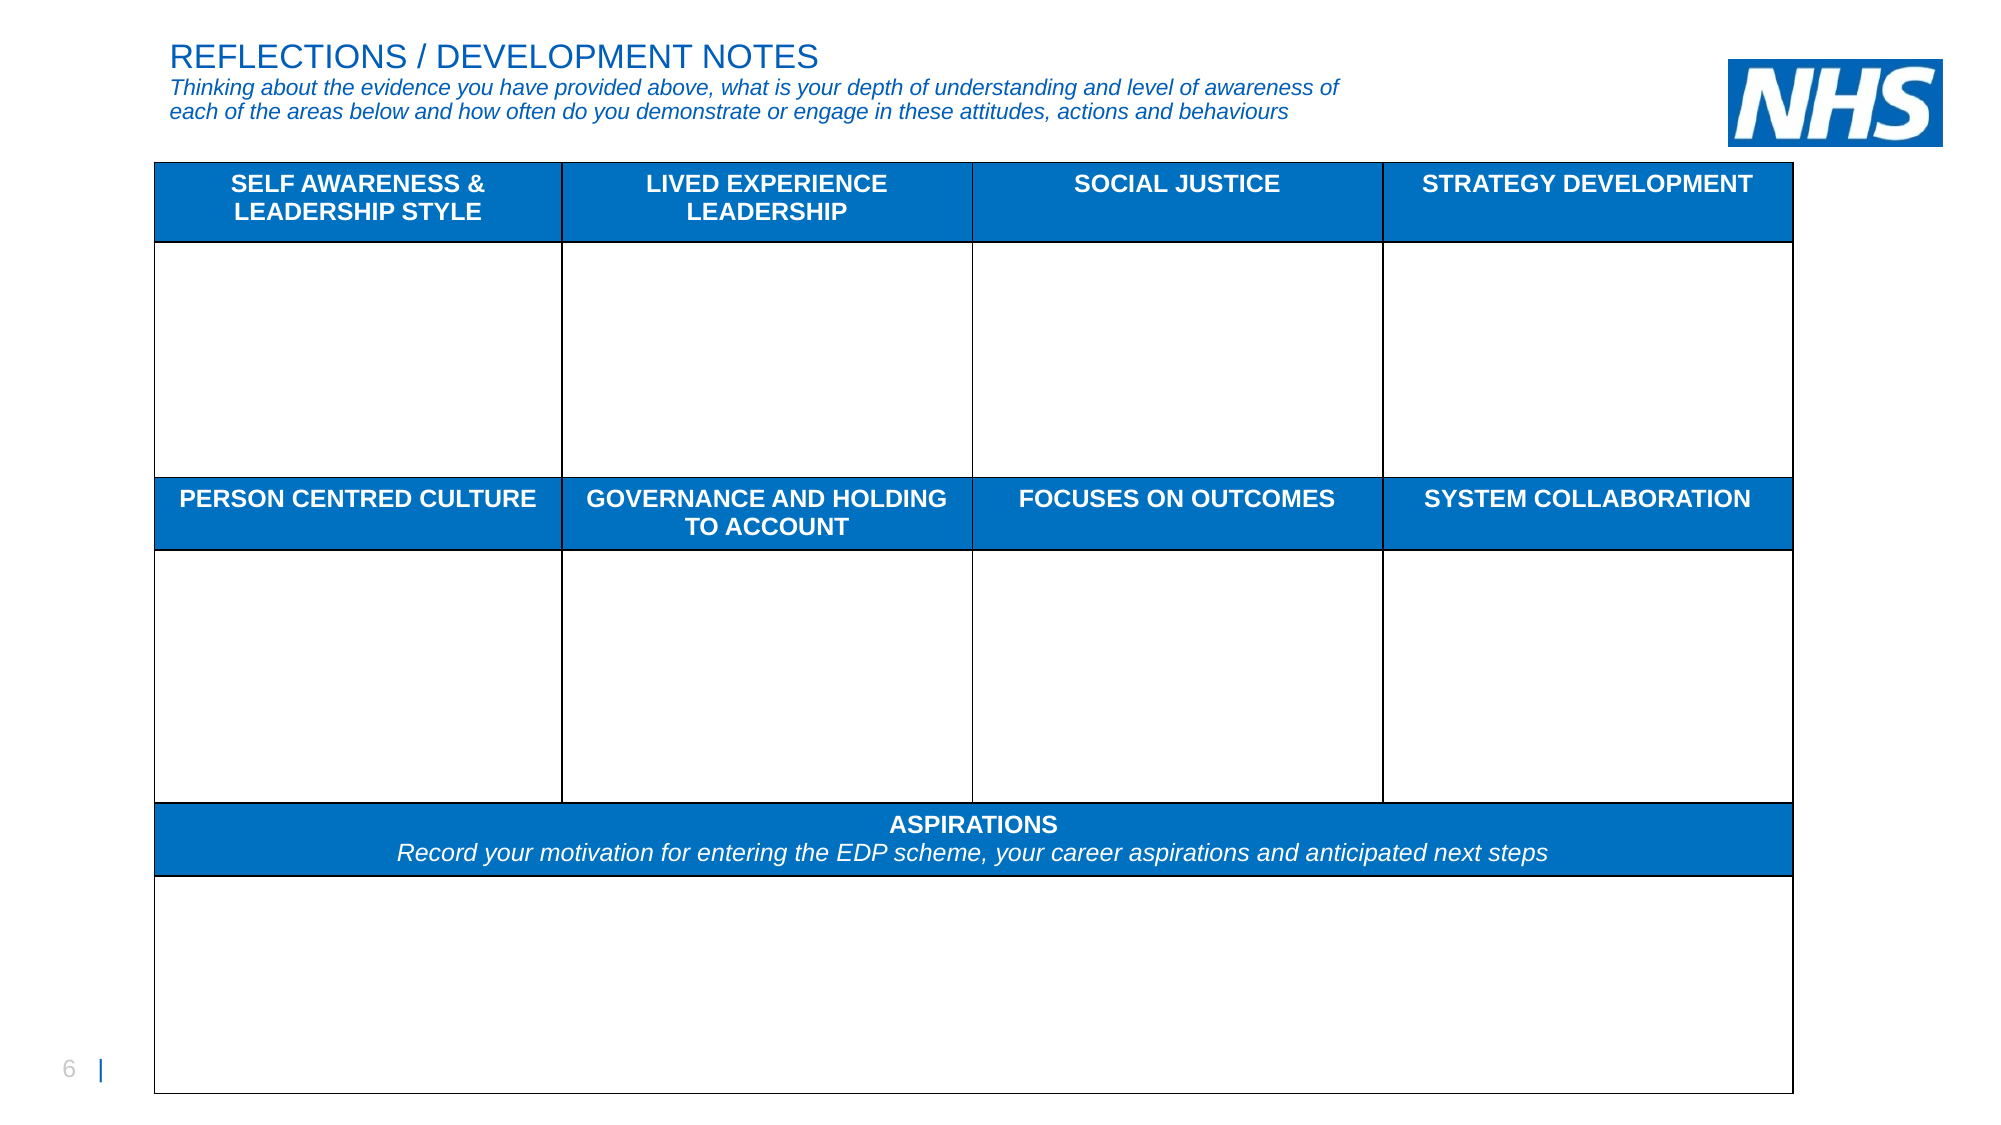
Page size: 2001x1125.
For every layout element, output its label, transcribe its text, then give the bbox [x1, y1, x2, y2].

table_cell [563, 243, 972, 477]
picture [1728, 59, 1943, 147]
table_cell [1384, 243, 1792, 477]
table_cell ASPIRATIONS Record your motivation for entering the EDP scheme, your career aspirations and anticipated next steps [155, 804, 1792, 875]
table_cell [973, 243, 1382, 477]
table_cell SYSTEM COLLABORATION [1384, 478, 1792, 549]
title REFLECTIONS / DEVELOPMENT NOTES Thinking about the evidence you have provided above, what is your depth of understanding and level of awareness of each of the areas below and how often do you demonstrate or engage in these attitudes, actions and behaviours [154, 31, 1901, 132]
table_cell [1384, 551, 1792, 802]
table_cell [155, 243, 561, 477]
table_cell PERSON CENTRED CULTURE [155, 478, 561, 549]
table_cell FOCUSES ON OUTCOMES [973, 478, 1382, 549]
table_header STRATEGY DEVELOPMENT [1384, 163, 1792, 241]
table_cell [155, 551, 561, 802]
table_header SELF AWARENESS & LEADERSHIP STYLE [155, 163, 561, 241]
table_cell [973, 551, 1382, 802]
table_cell GOVERNANCE AND HOLDING TO ACCOUNT [563, 478, 972, 549]
table_cell [155, 877, 1792, 1093]
table_header SOCIAL JUSTICE [973, 163, 1382, 241]
table_cell [563, 551, 972, 802]
table_header LIVED EXPERIENCE LEADERSHIP [563, 163, 972, 241]
